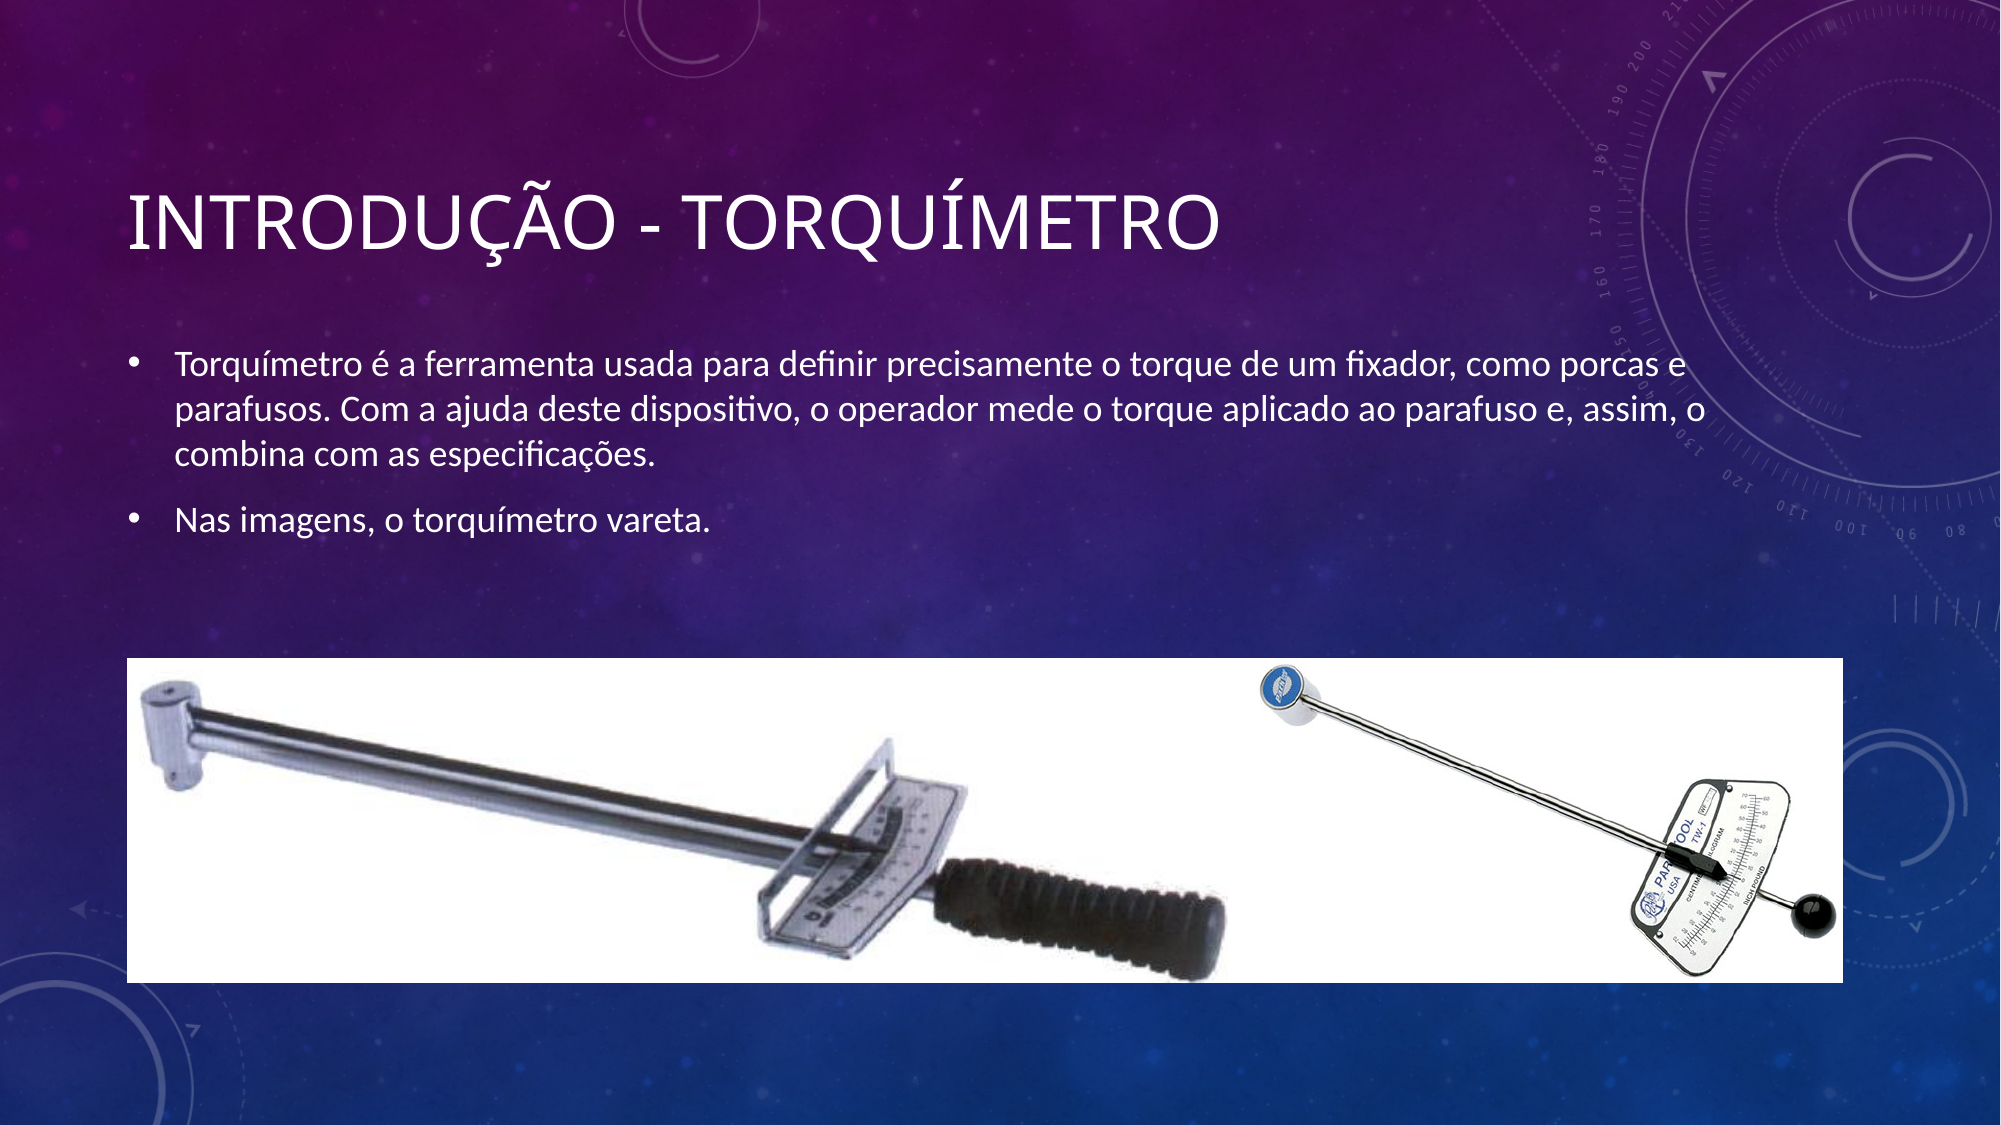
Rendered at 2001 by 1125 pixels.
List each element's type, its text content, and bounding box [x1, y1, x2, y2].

title introdução - torquímetro [112, 99, 1775, 304]
picture [0, 0, 2001, 1125]
list Torquímetro é a ferramenta usada para definir precisamente o torque de um fixador, como porcas e parafusos. Com a ajuda deste dispositivo, o operador mede o torque aplicado ao parafuso e, assim, o combina com as especificações. Nas imagens, o torquímetro vareta. [112, 304, 1775, 904]
